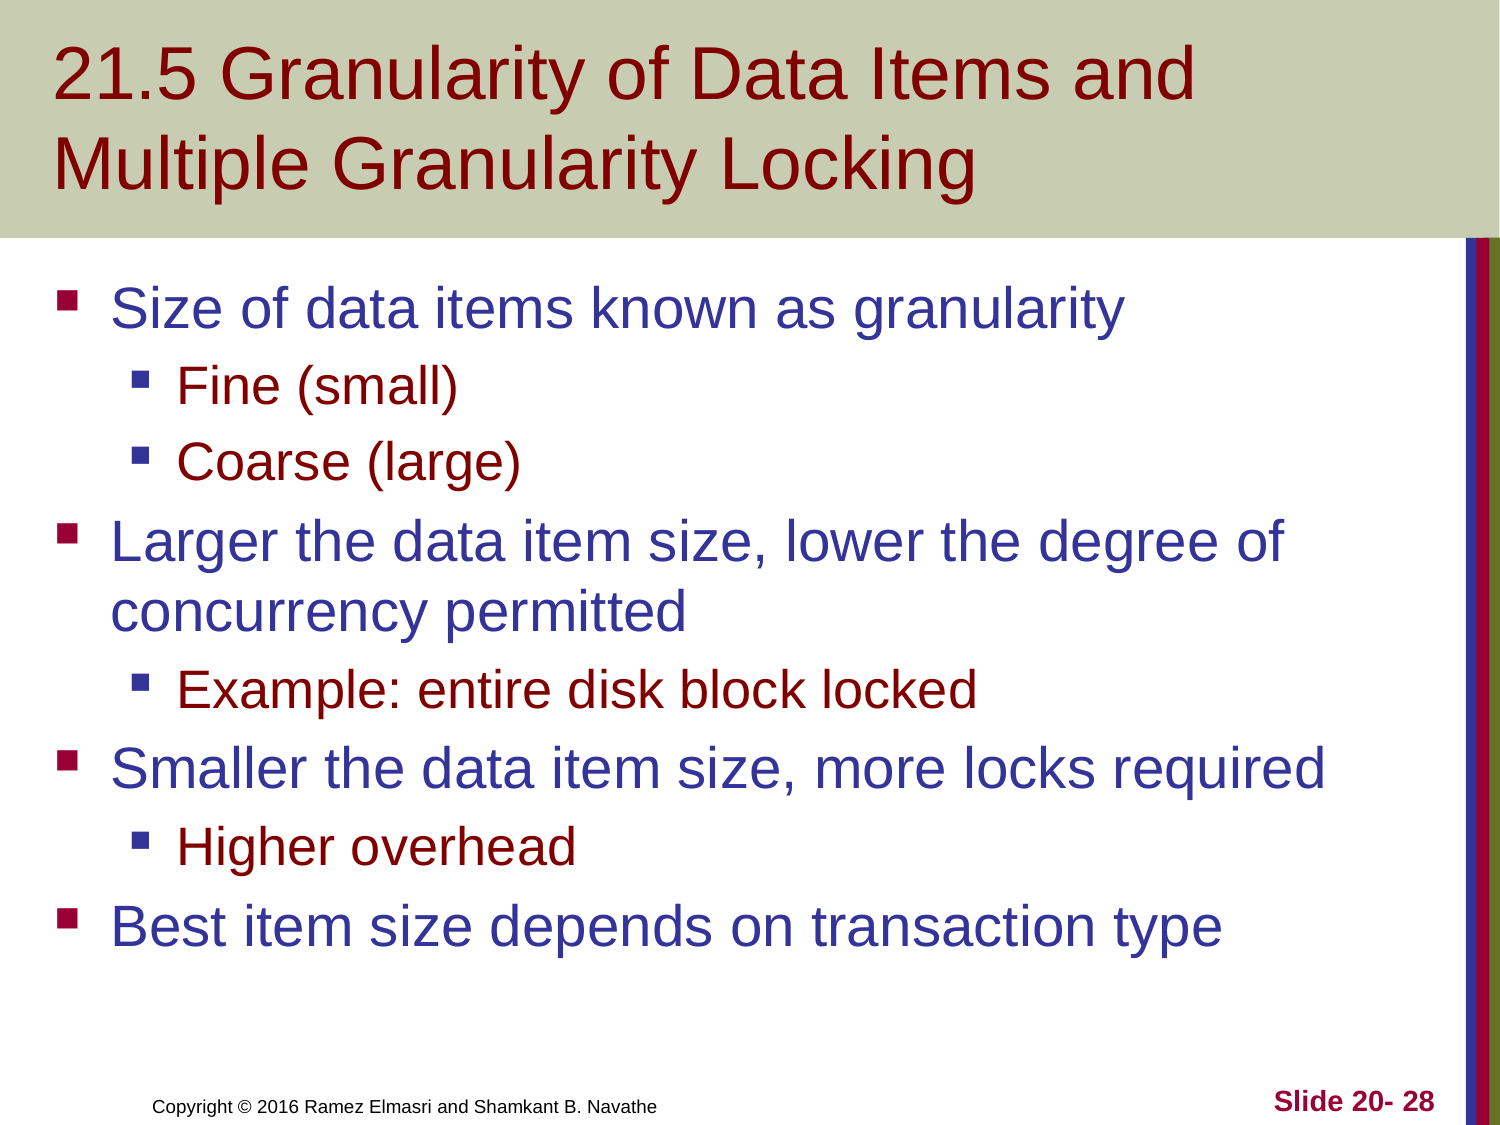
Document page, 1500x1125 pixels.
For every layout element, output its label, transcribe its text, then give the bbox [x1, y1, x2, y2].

list Size of data items known as granularity Fine (small) Coarse (large) Larger the data item size, lower the degree of concurrency permitted Example: entire disk block locked Smaller the data item size, more locks required Higher overhead Best item size depends on transaction type [39, 262, 1400, 1013]
slide_number Slide 20- 28 [1137, 1049, 1451, 1125]
title 21.5 Granularity of Data Items and Multiple Granularity Locking [37, 49, 1317, 213]
